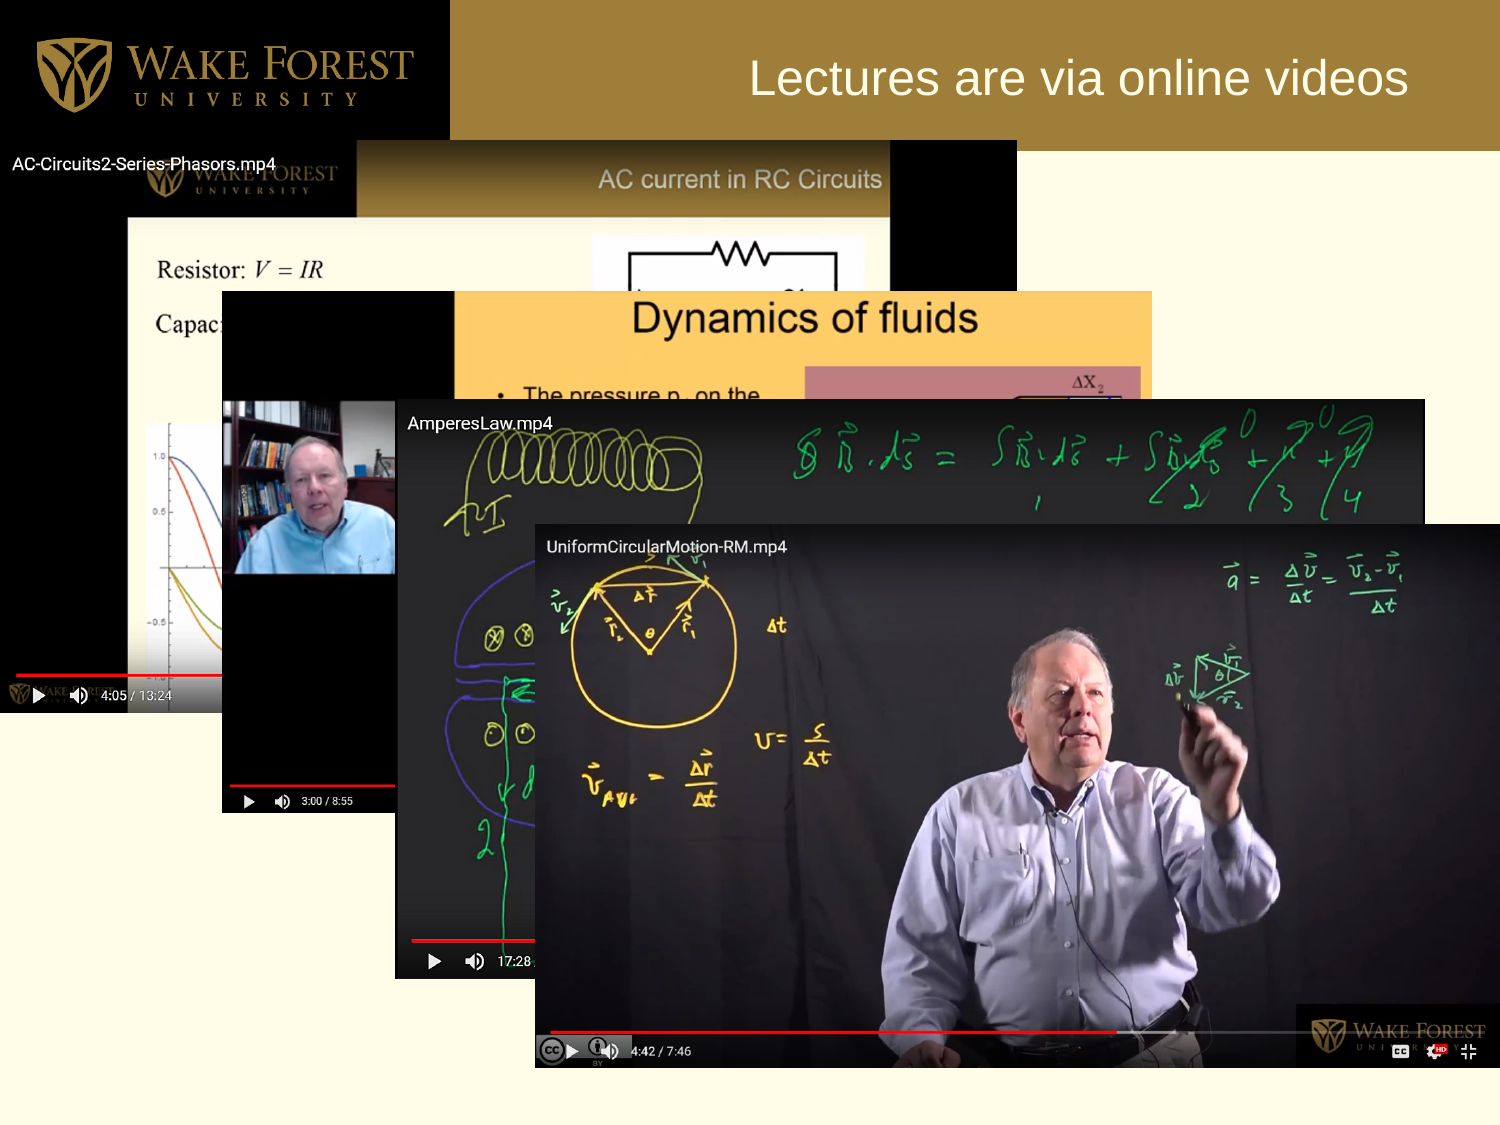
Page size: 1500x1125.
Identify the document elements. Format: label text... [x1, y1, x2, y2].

title Lectures are via online videos [524, 0, 1425, 150]
picture [37, 37, 414, 113]
picture [0, 140, 1500, 1068]
